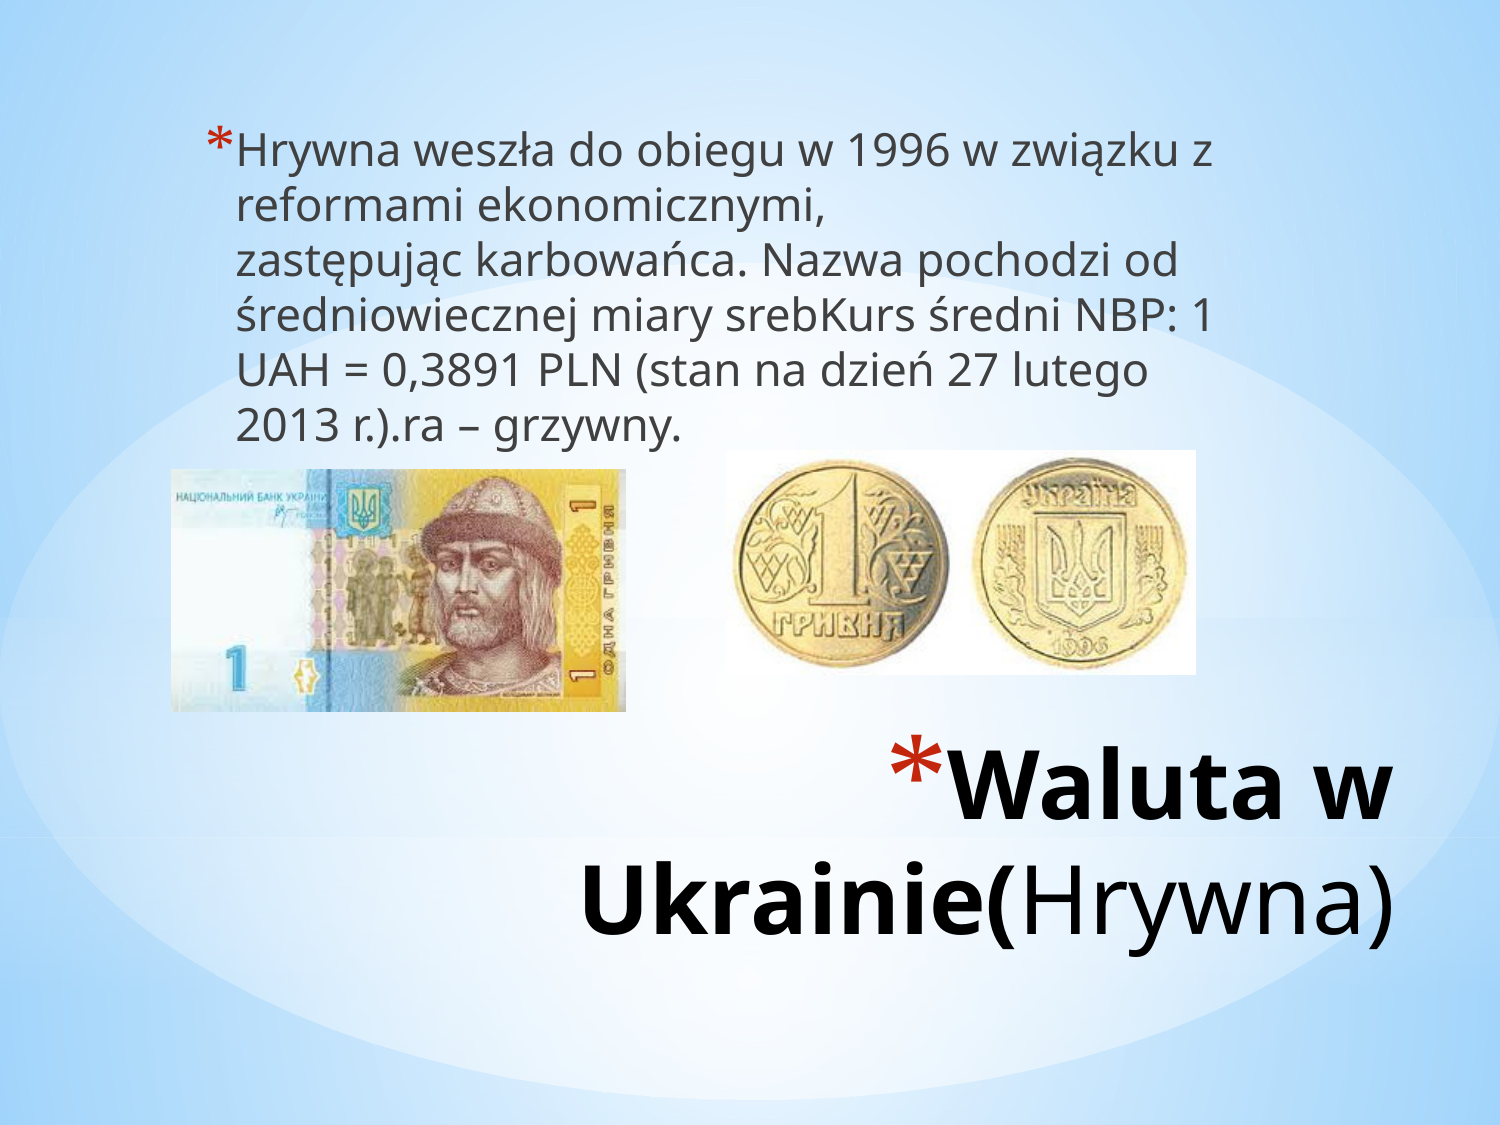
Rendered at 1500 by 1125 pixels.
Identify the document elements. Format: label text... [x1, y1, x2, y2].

picture [726, 450, 1196, 675]
picture [170, 468, 626, 712]
title Waluta w Ukrainie(Hrywna) [88, 716, 1410, 904]
list Hrywna weszła do obiegu w 1996 w związku z reformami ekonomicznymi, zastępując karbowańca. Nazwa pochodzi od średniowiecznej miary srebKurs średni NBP: 1 UAH = 0,3891 PLN (stan na dzień 27 lutego 2013 r.).ra – grzywny. [183, 113, 1233, 684]
